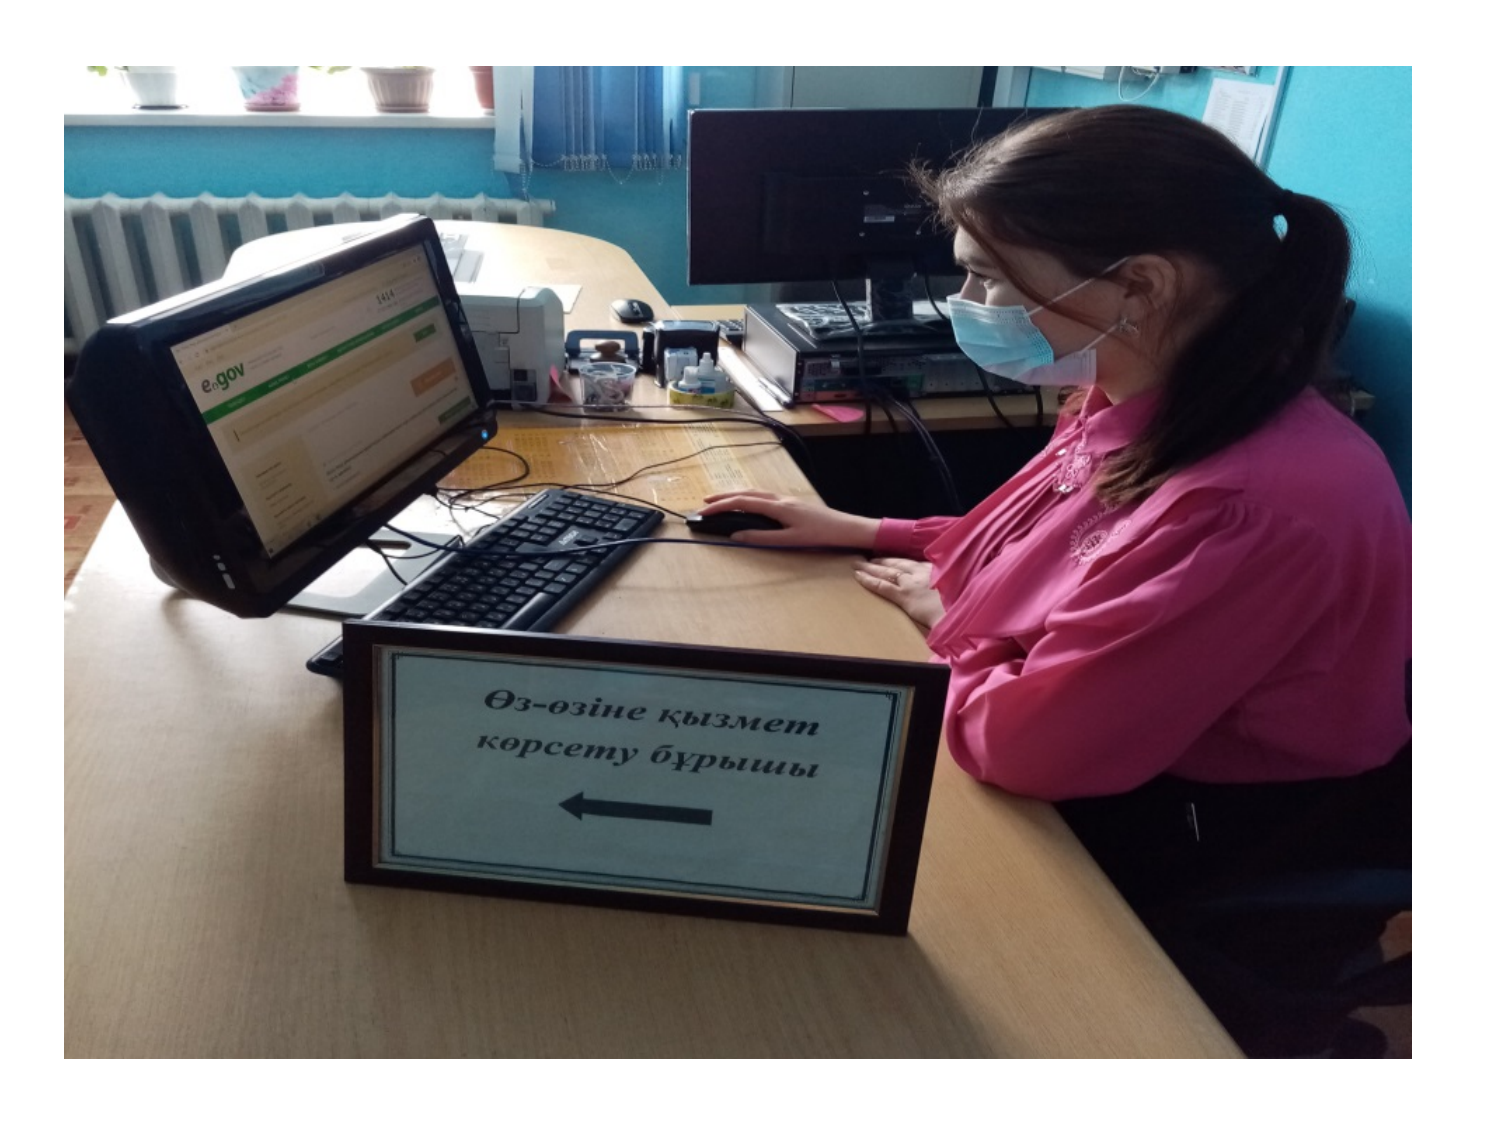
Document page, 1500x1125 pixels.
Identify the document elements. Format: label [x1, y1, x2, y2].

picture [64, 66, 1412, 1059]
